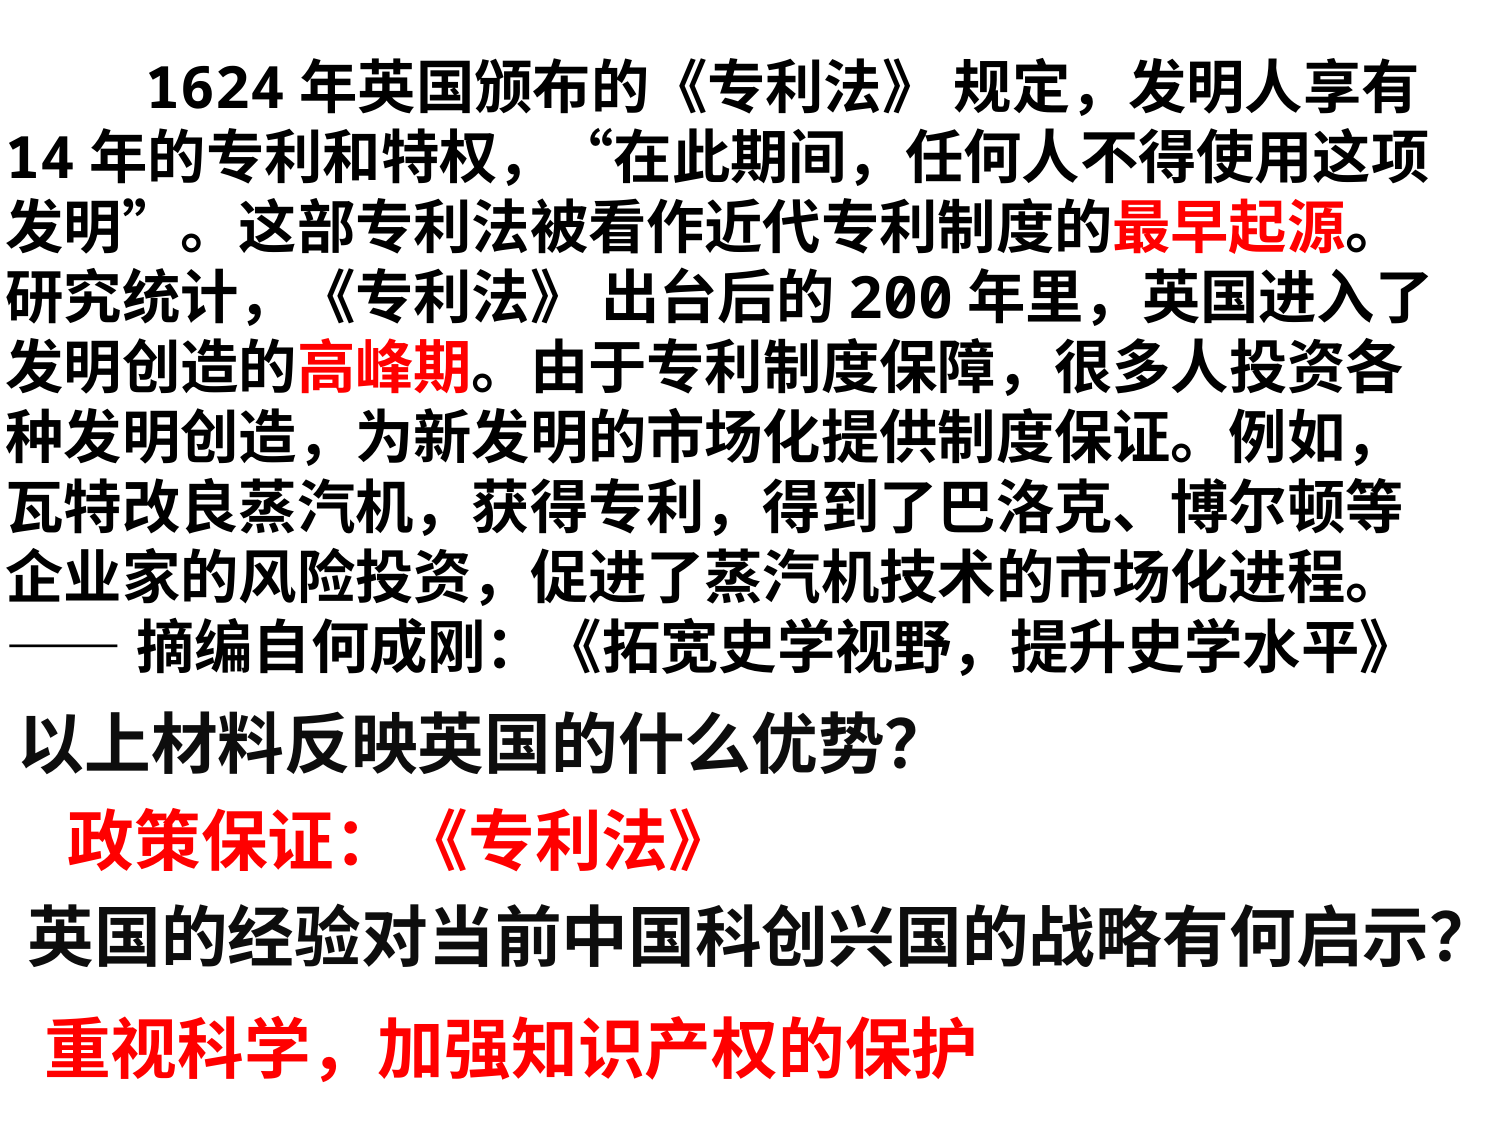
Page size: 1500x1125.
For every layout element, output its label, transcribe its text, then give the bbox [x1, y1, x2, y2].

text_box 英国的经验对当前中国科创兴国的战略有何启示？ [12, 887, 1462, 983]
text_box 1624年英国颁布的《专利法》 规定，发明人享有14年的专利和特权，“在此期间，任何人不得使用这项发明”。这部专利法被看作近代专利制度的最早起源。研究统计，《专利法》 出台后的200年里，英国进入了发明创造的高峰期。由于专利制度保障，很多人投资各种发明创造，为新发明的市场化提供制度保证。例如，瓦特改良蒸汽机，获得专利，得到了巴洛克、博尔顿等企业家的风险投资，促进了蒸汽机技术的市场化进程。 ——摘编自何成刚：《拓宽史学视野，提升史学水平》 [0, 42, 1462, 688]
text_box 以上材料反映英国的什么优势？ [2, 694, 949, 789]
text_box 政策保证：《专利法》 [53, 791, 1199, 887]
text_box 重视科学，加强知识产权的保护 [29, 999, 1176, 1095]
